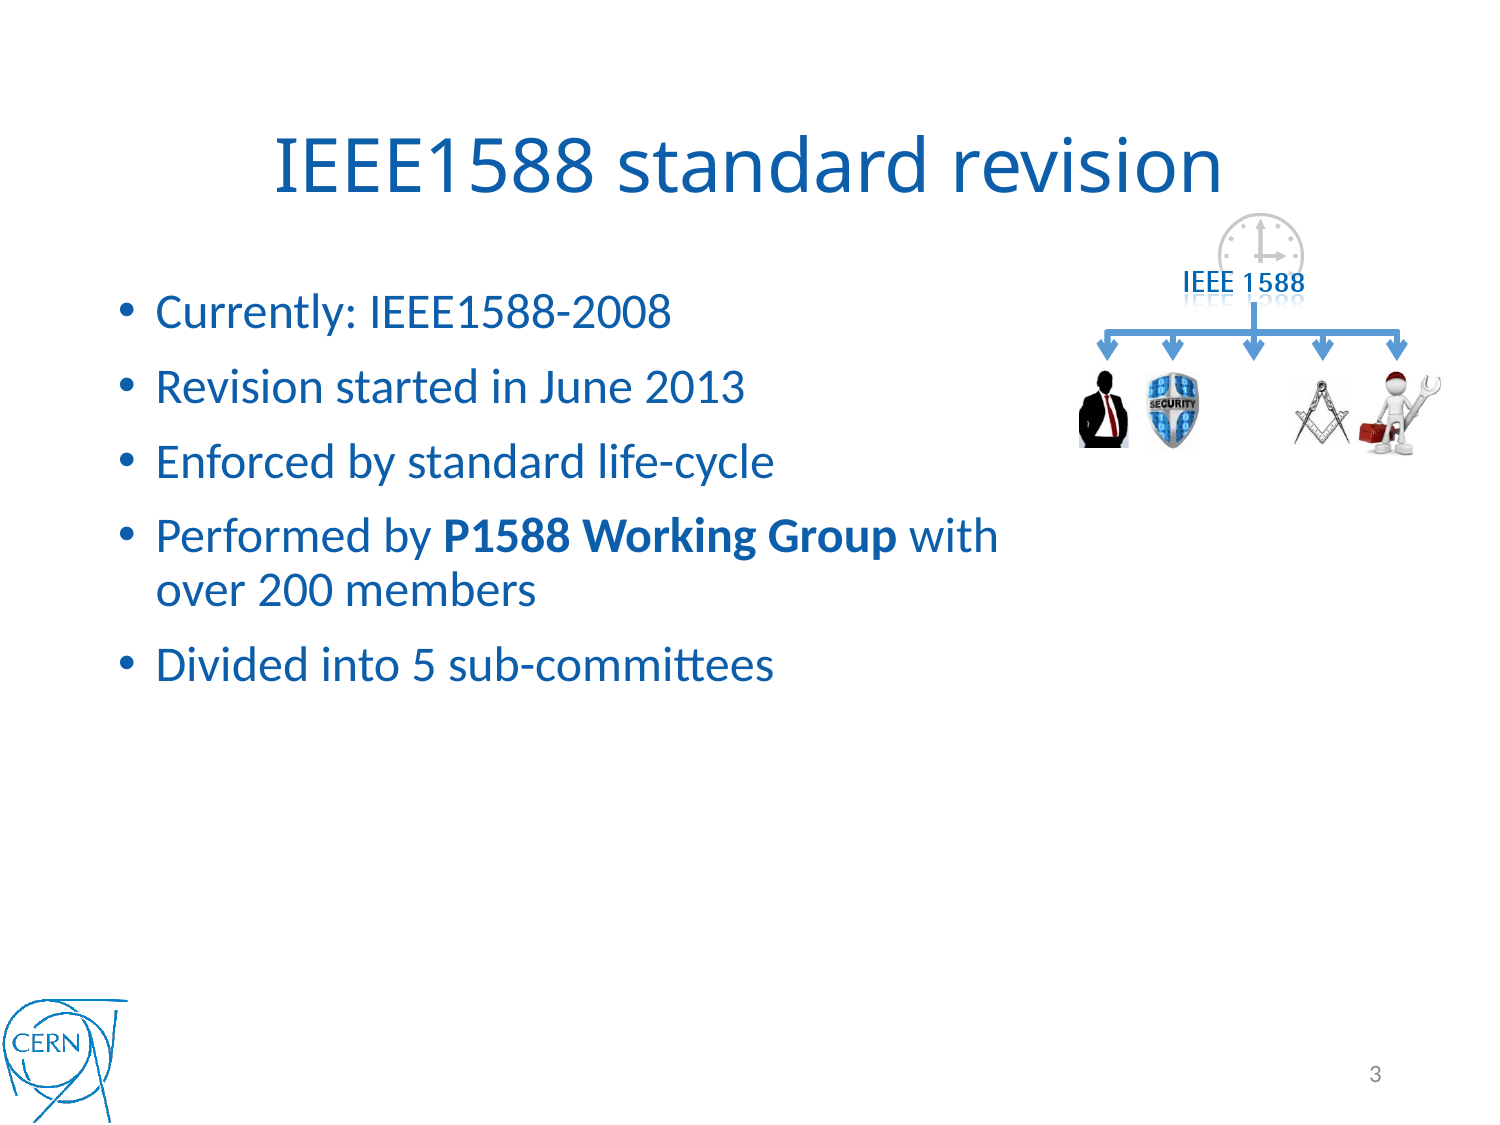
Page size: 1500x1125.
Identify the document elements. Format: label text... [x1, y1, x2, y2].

picture [1169, 210, 1317, 302]
list Currently: IEEE1588-2008 Revision started in June 2013 Enforced by standard life-cycle Performed by P1588 Working Group with over 200 members Divided into 5 sub-committees [103, 277, 1074, 930]
slide_number 3 [1185, 1042, 1397, 1103]
title IEEE1588 standard revision [103, 59, 1397, 278]
picture [0, 996, 141, 1125]
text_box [1079, 302, 1445, 462]
